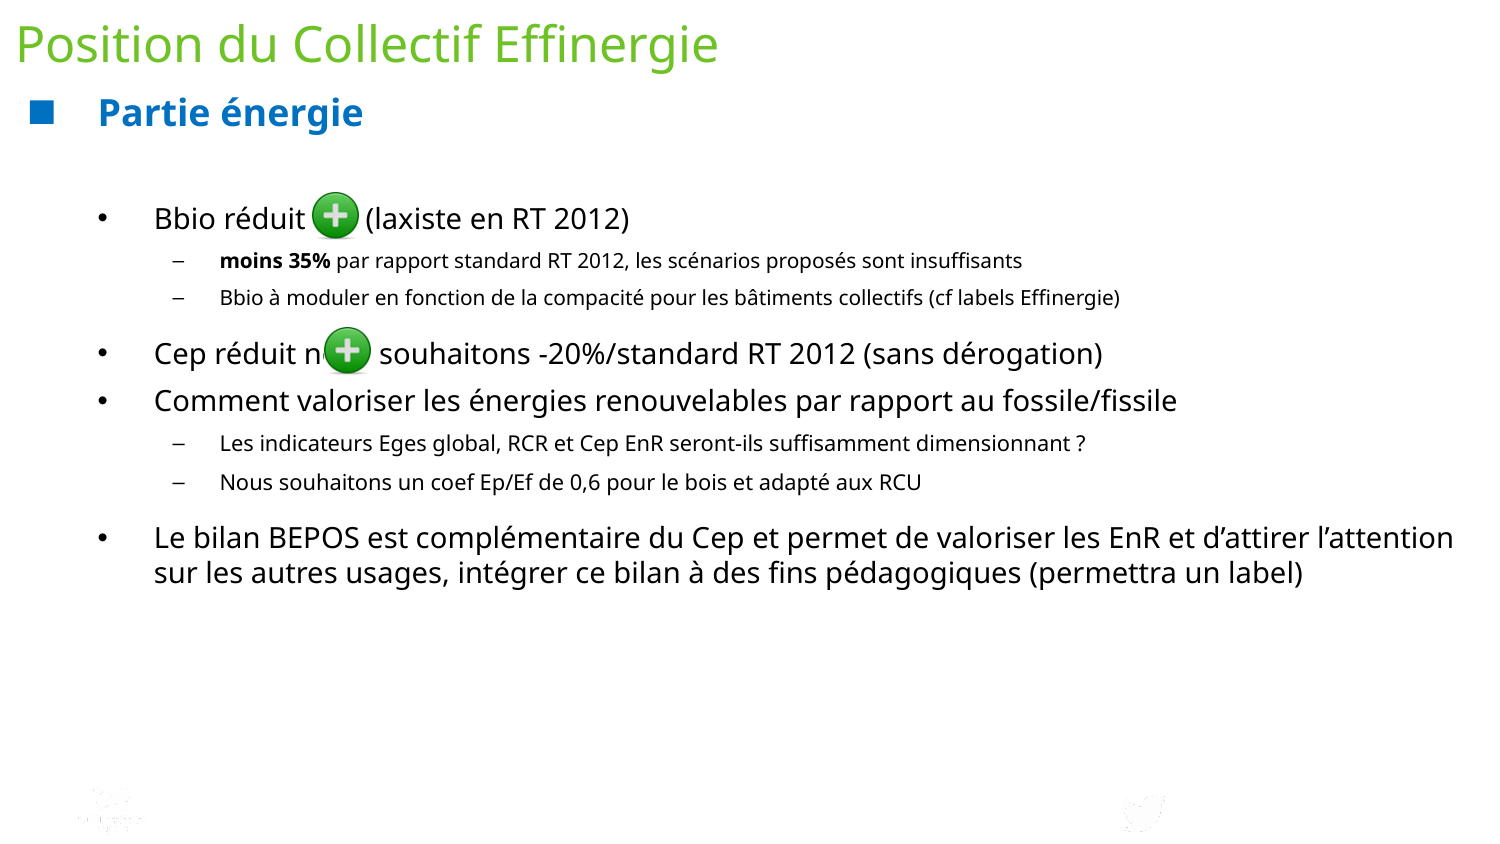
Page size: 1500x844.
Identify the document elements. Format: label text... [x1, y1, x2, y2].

list Partie énergie Bbio réduit (laxiste en RT 2012) moins 35% par rapport standard RT 2012, les scénarios proposés sont insuffisants Bbio à moduler en fonction de la compacité pour les bâtiments collectifs (cf labels Effinergie) Cep réduit nous souhaitons -20%/standard RT 2012 (sans dérogation) Comment valoriser les énergies renouvelables par rapport au fossile/fissile Les indicateurs Eges global, RCR et Cep EnR seront-ils suffisamment dimensionnant ? Nous souhaitons un coef Ep/Ef de 0,6 pour le bois et adapté aux RCU Le bilan BEPOS est complémentaire du Cep et permet de valoriser les EnR et d’attirer l’attention sur les autres usages, intégrer ce bilan à des fins pédagogiques (permettra un label) [82, 86, 1483, 136]
picture [324, 327, 371, 375]
picture [76, 787, 148, 836]
text_box [28, 98, 56, 126]
picture [312, 192, 360, 241]
title Position du Collectif Effinergie [0, 0, 1500, 86]
picture [1110, 782, 1176, 844]
